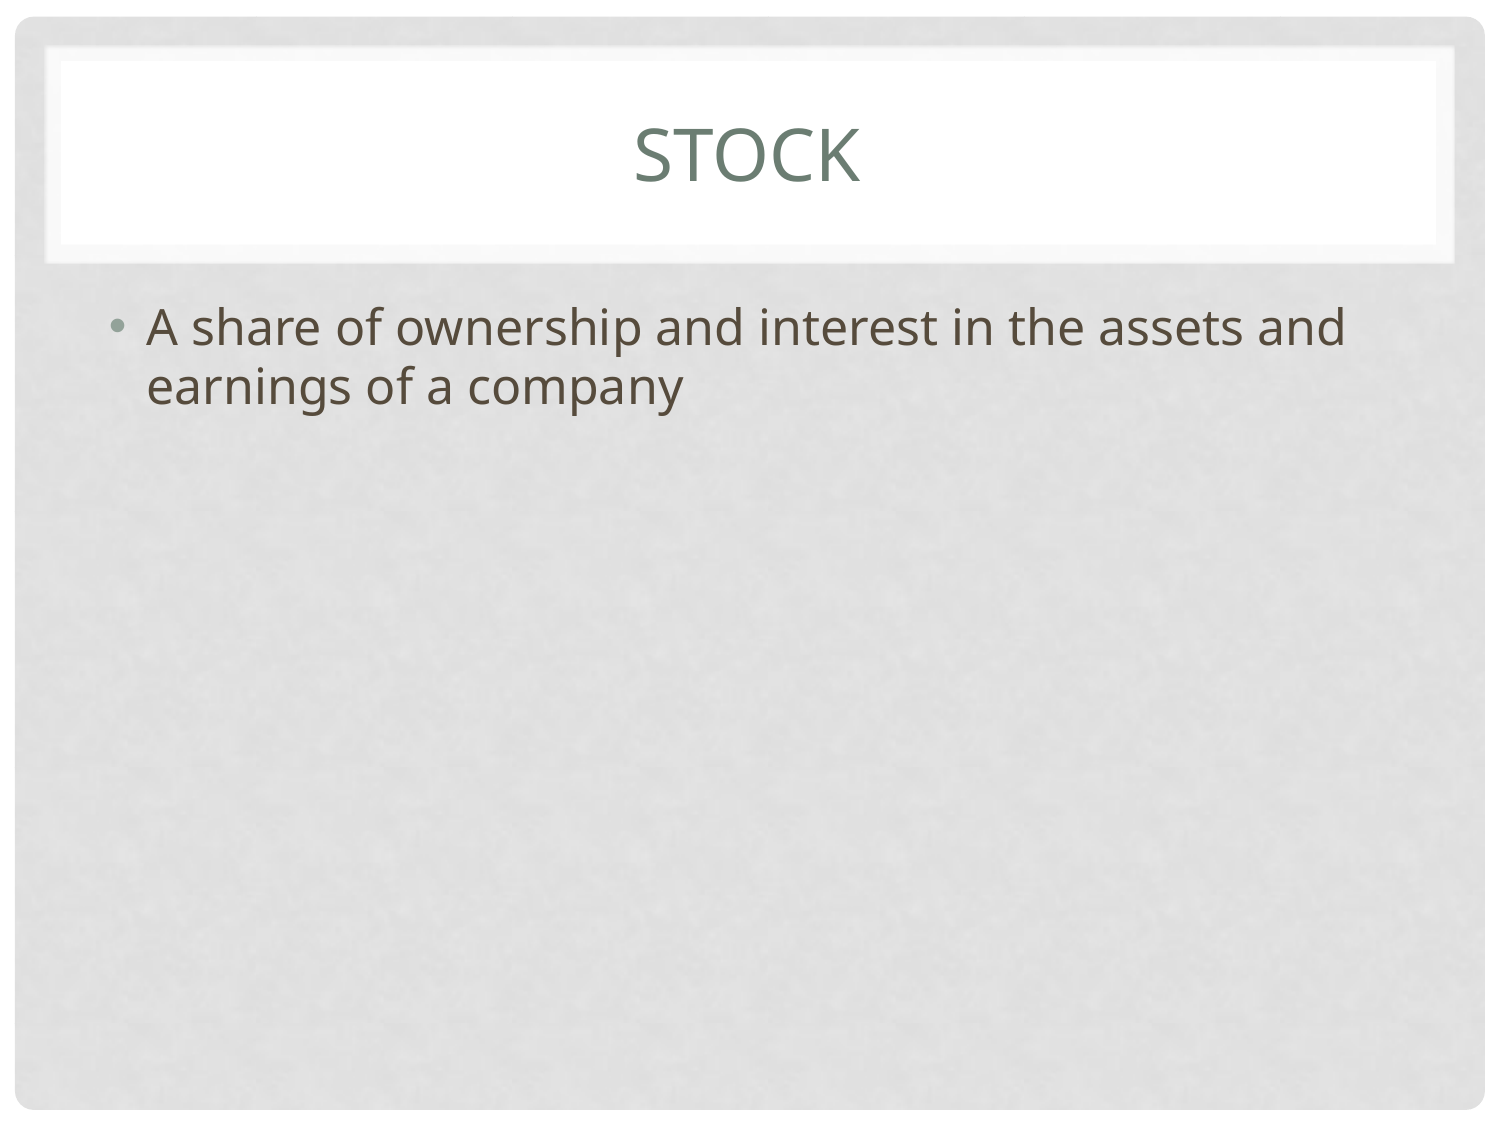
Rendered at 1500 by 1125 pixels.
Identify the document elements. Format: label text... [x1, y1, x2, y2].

title stock [69, 66, 1425, 238]
list A share of ownership and interest in the assets and earnings of a company [75, 287, 1425, 1005]
